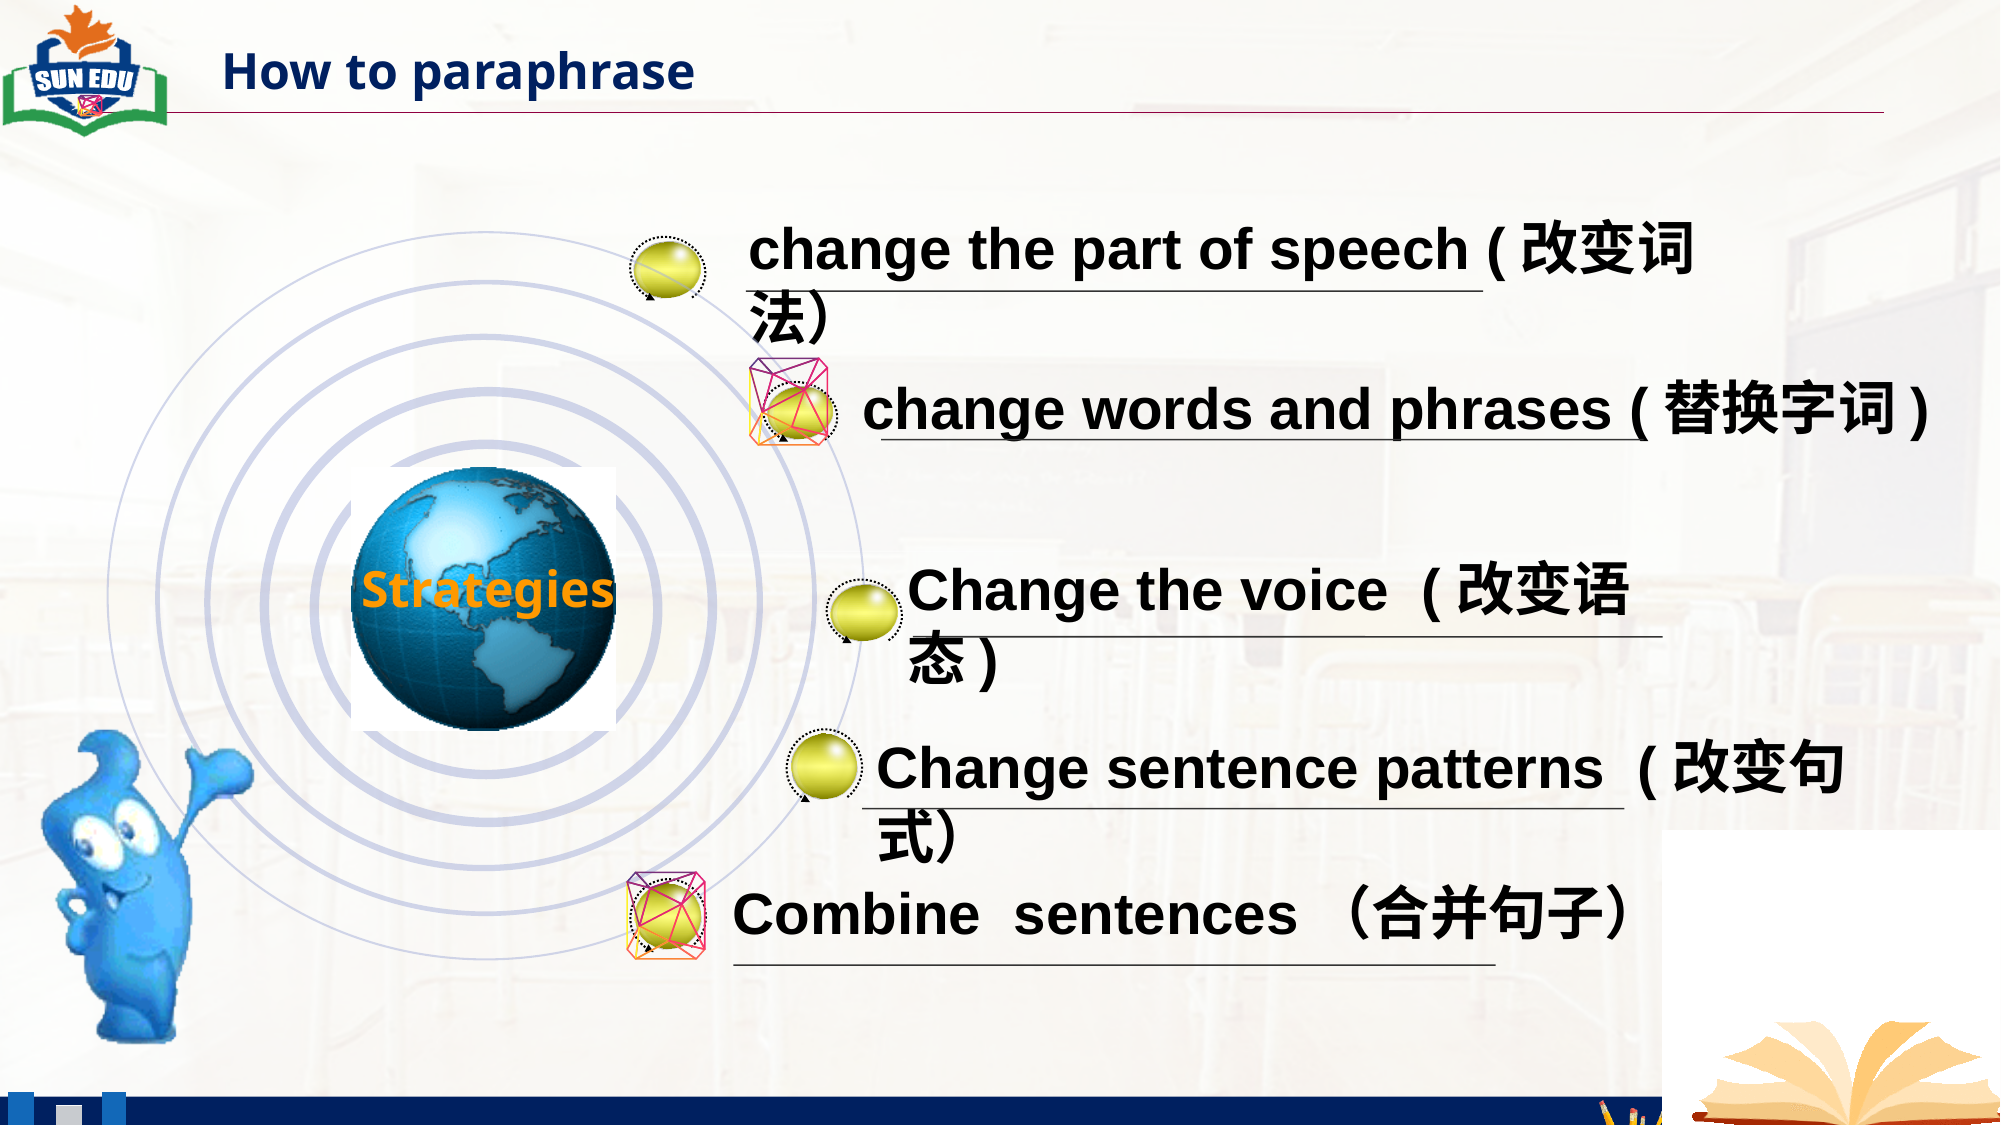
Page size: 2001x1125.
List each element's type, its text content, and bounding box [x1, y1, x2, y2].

text_box Combine sentences（合并句子） [865, 869, 1662, 954]
text_box change words and phrases (替换字词) [865, 364, 1973, 450]
picture [0, 0, 2001, 1125]
text_box How to paraphrase [206, 32, 711, 108]
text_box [107, 232, 865, 960]
text_box Change the voice (改变语态) [892, 544, 1730, 700]
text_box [831, 574, 898, 651]
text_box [786, 729, 863, 805]
text_box change the part of speech (改变词法） [733, 203, 1822, 359]
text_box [78, 95, 102, 116]
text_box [769, 375, 831, 451]
text_box [126, 1096, 1662, 1125]
text_box Change sentence patterns (改变句式） [865, 722, 1909, 869]
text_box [749, 358, 828, 445]
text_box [627, 872, 705, 959]
text_box [0, 1096, 8, 1125]
